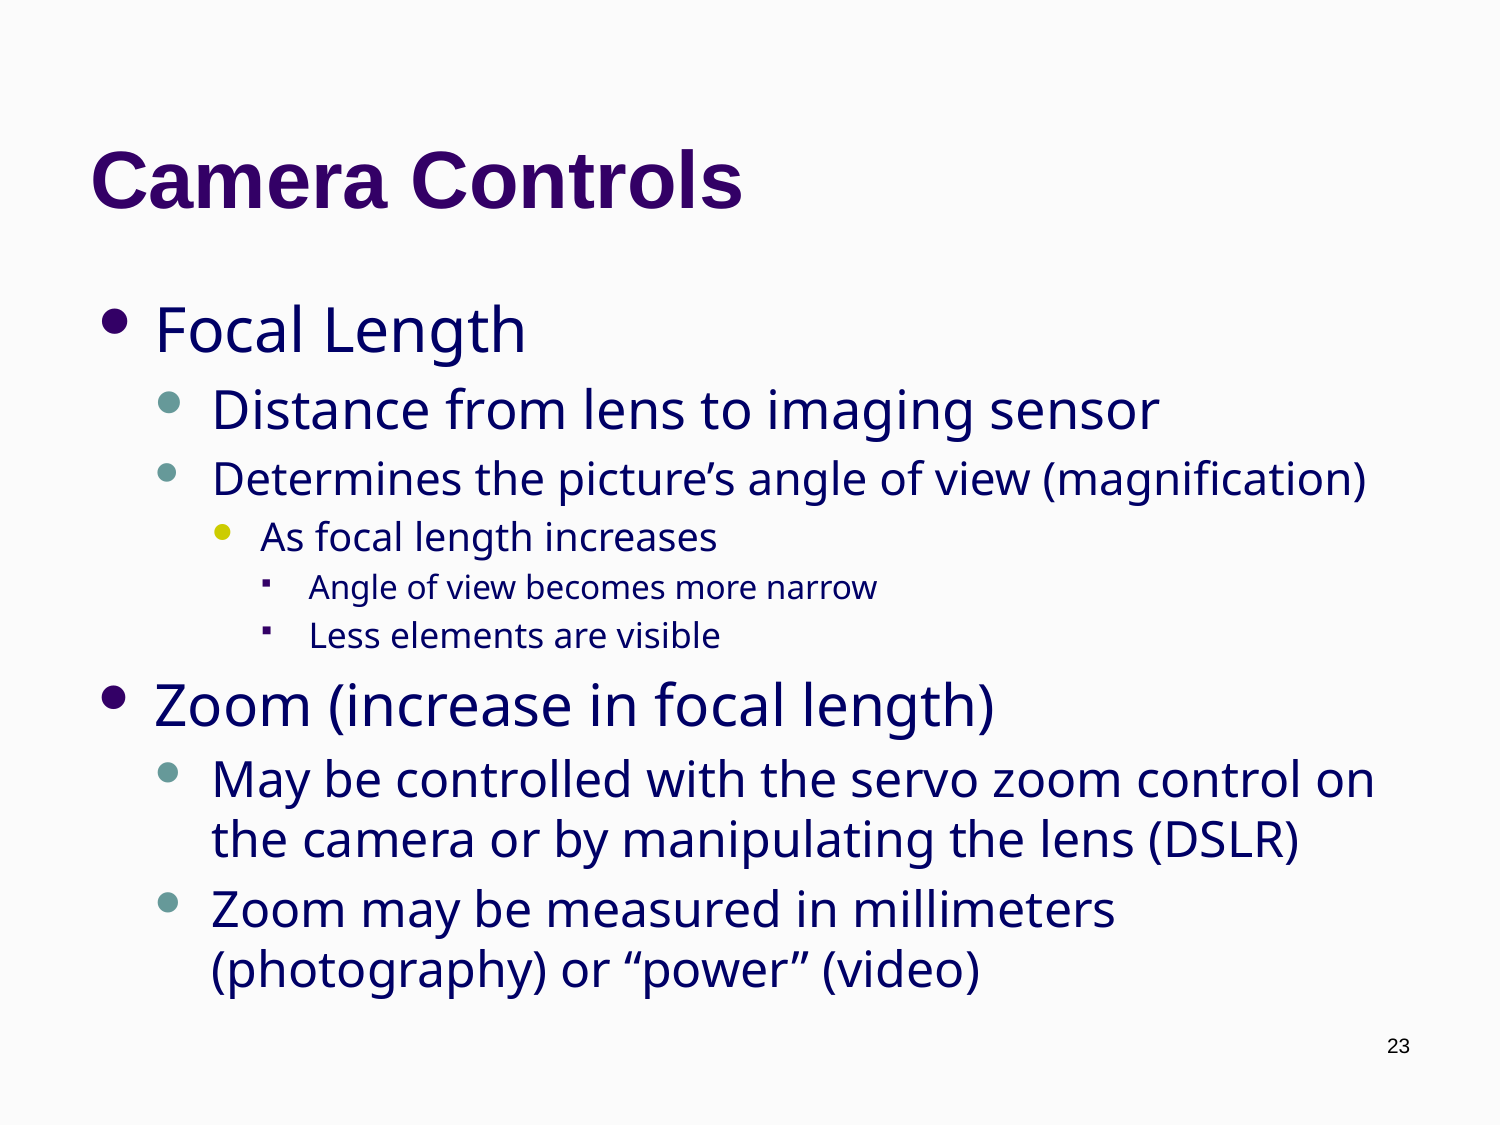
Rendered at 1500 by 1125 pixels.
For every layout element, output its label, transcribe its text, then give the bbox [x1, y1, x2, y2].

list Focal Length Distance from lens to imaging sensor Determines the picture’s angle of view (magnification) As focal length increases Angle of view becomes more narrow Less elements are visible Zoom (increase in focal length) May be controlled with the servo zoom control on the camera or by manipulating the lens (DSLR) Zoom may be measured in millimeters (photography) or “power” (video) [74, 281, 1426, 1006]
slide_number 23 [1149, 1024, 1426, 1101]
title Camera Controls [74, 19, 1101, 233]
